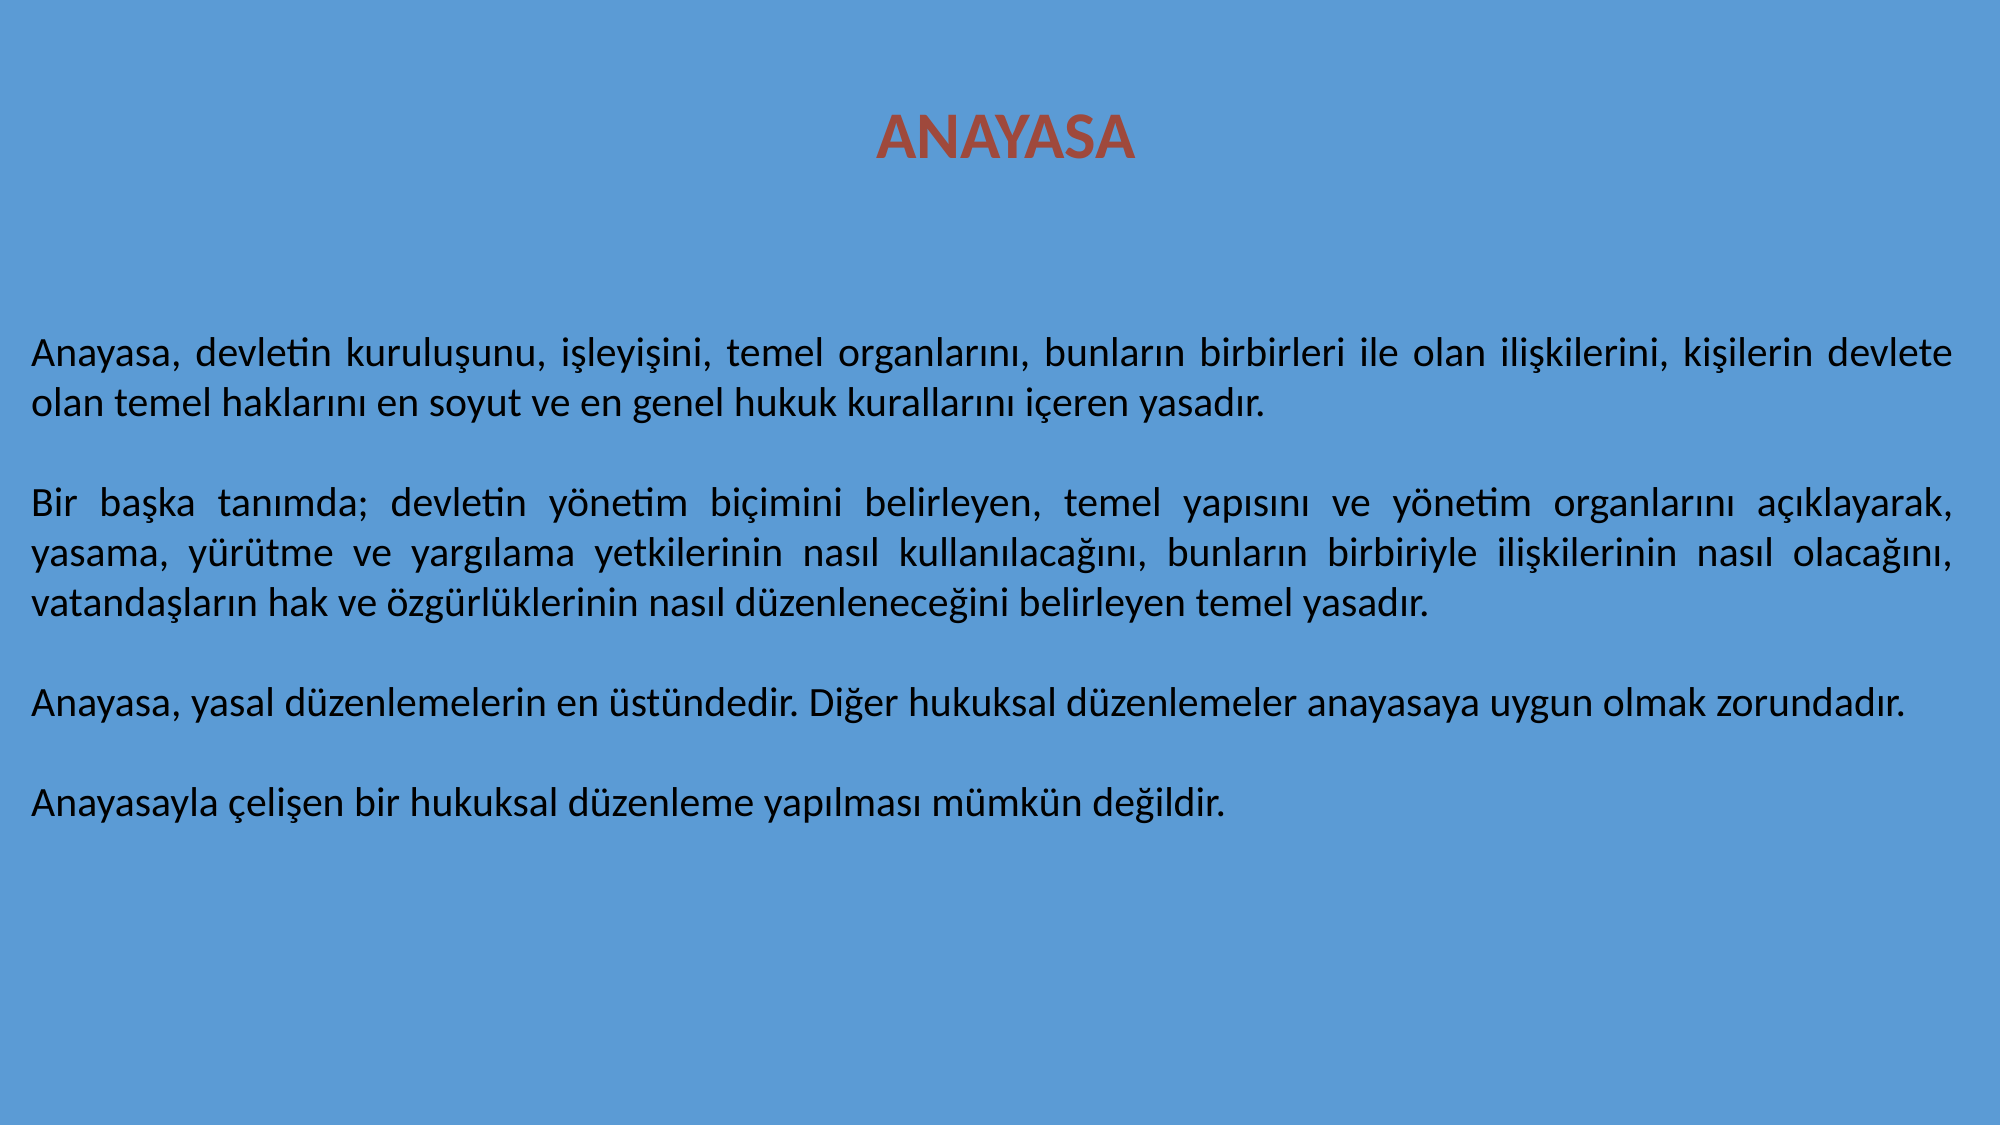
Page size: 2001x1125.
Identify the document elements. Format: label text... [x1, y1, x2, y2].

text_box Anayasa, devletin kuruluşunu, işleyişini, temel organlarını, bunların birbirleri ile olan ilişkilerini, kişilerin devlete olan temel haklarını en soyut ve en genel hukuk kurallarını içeren yasadır. Bir başka tanımda; devletin yönetim biçimini belirleyen, temel yapısını ve yönetim organlarını açıklayarak, yasama, yürütme ve yargılama yetkilerinin nasıl kullanılacağını, bunların birbiriyle ilişkilerinin nasıl olacağını, vatandaşların hak ve özgürlüklerinin nasıl düzenleneceğini belirleyen temel yasadır. Anayasa, yasal düzenlemelerin en üstündedir. Diğer hukuksal düzenlemeler anayasaya uygun olmak zorundadır. Anayasayla çelişen bir hukuksal düzenleme yapılması mümkün değildir. [16, 317, 1970, 833]
text_box ANAYASA [12, 84, 2000, 180]
